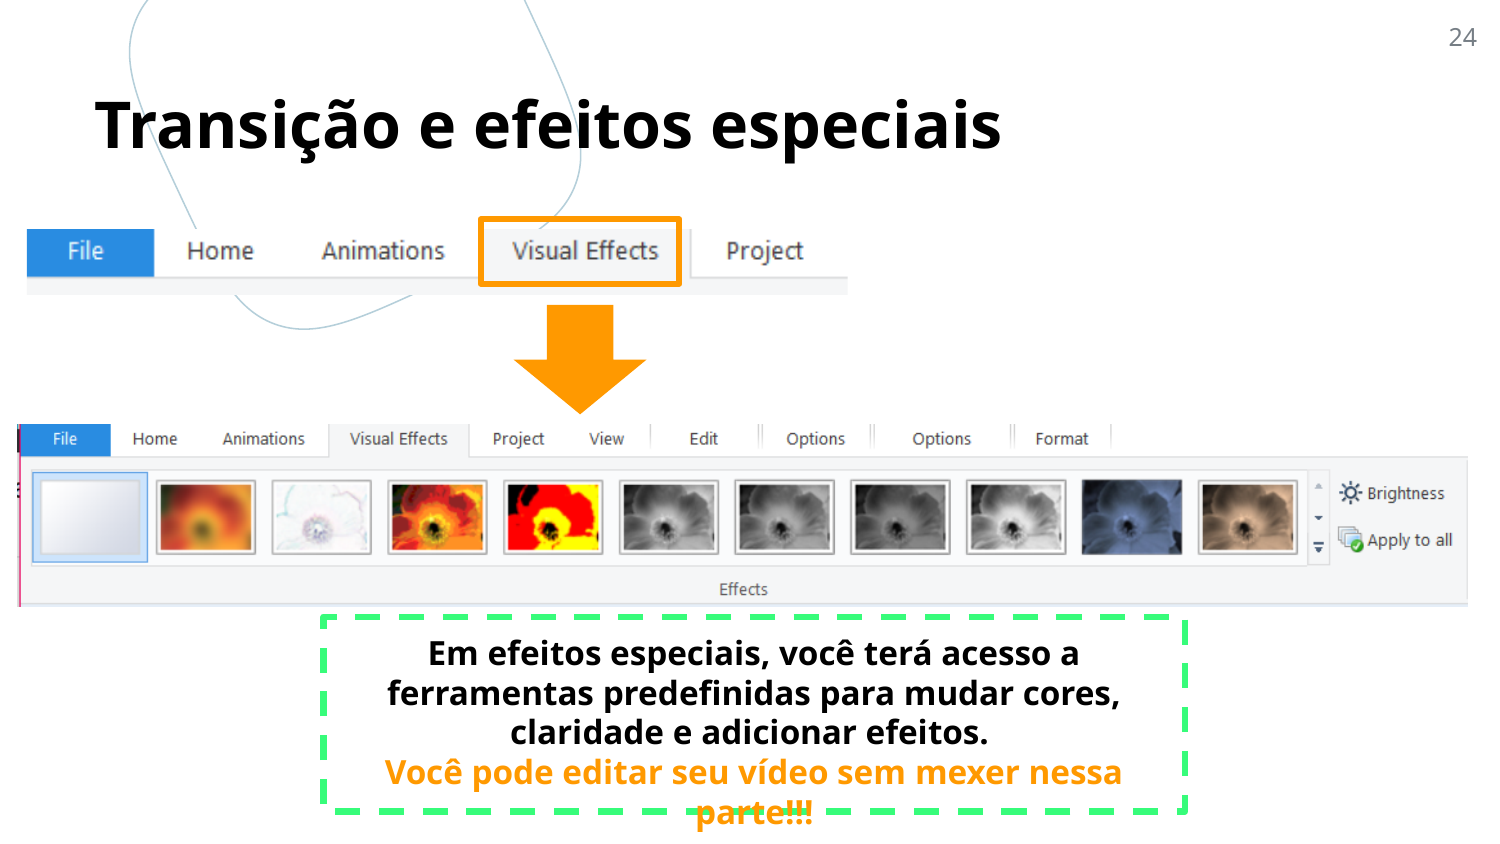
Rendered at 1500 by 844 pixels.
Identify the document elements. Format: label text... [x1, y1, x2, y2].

picture [26, 229, 848, 295]
text_box [513, 304, 647, 415]
slide_number ‹#› [1387, 21, 1478, 86]
text_box Em efeitos especiais, você terá acesso a ferramentas predefinidas para mudar cores, claridade e adicionar efeitos. Você pode editar seu vídeo sem mexer nessa parte!!! [323, 616, 1186, 812]
picture [17, 424, 1469, 607]
title Transição e efeitos especiais [91, 84, 1007, 161]
text_box [480, 219, 680, 228]
